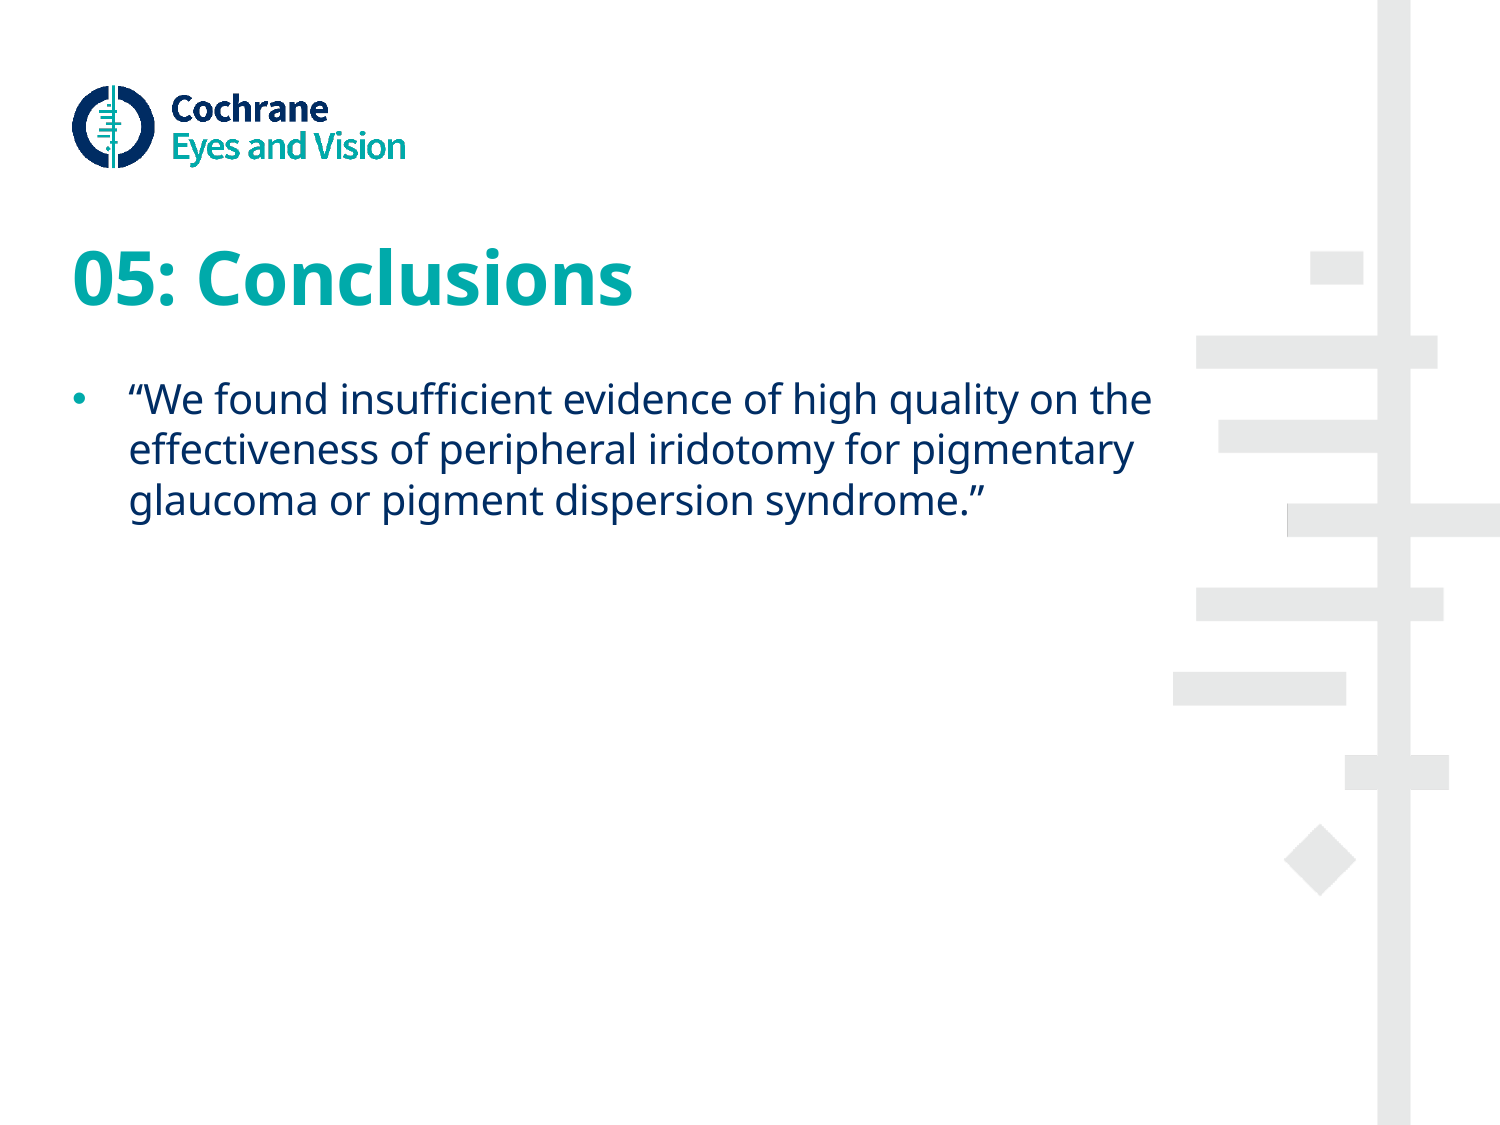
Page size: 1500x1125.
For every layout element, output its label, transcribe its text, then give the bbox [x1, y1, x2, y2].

picture [72, 82, 413, 176]
title 05: Conclusions [72, 216, 1076, 320]
picture [1173, 0, 1500, 1125]
list “We found insufficient evidence of high quality on the effectiveness of peripheral iridotomy for pigmentary glaucoma or pigment dispersion syndrome.” [72, 373, 1208, 1015]
